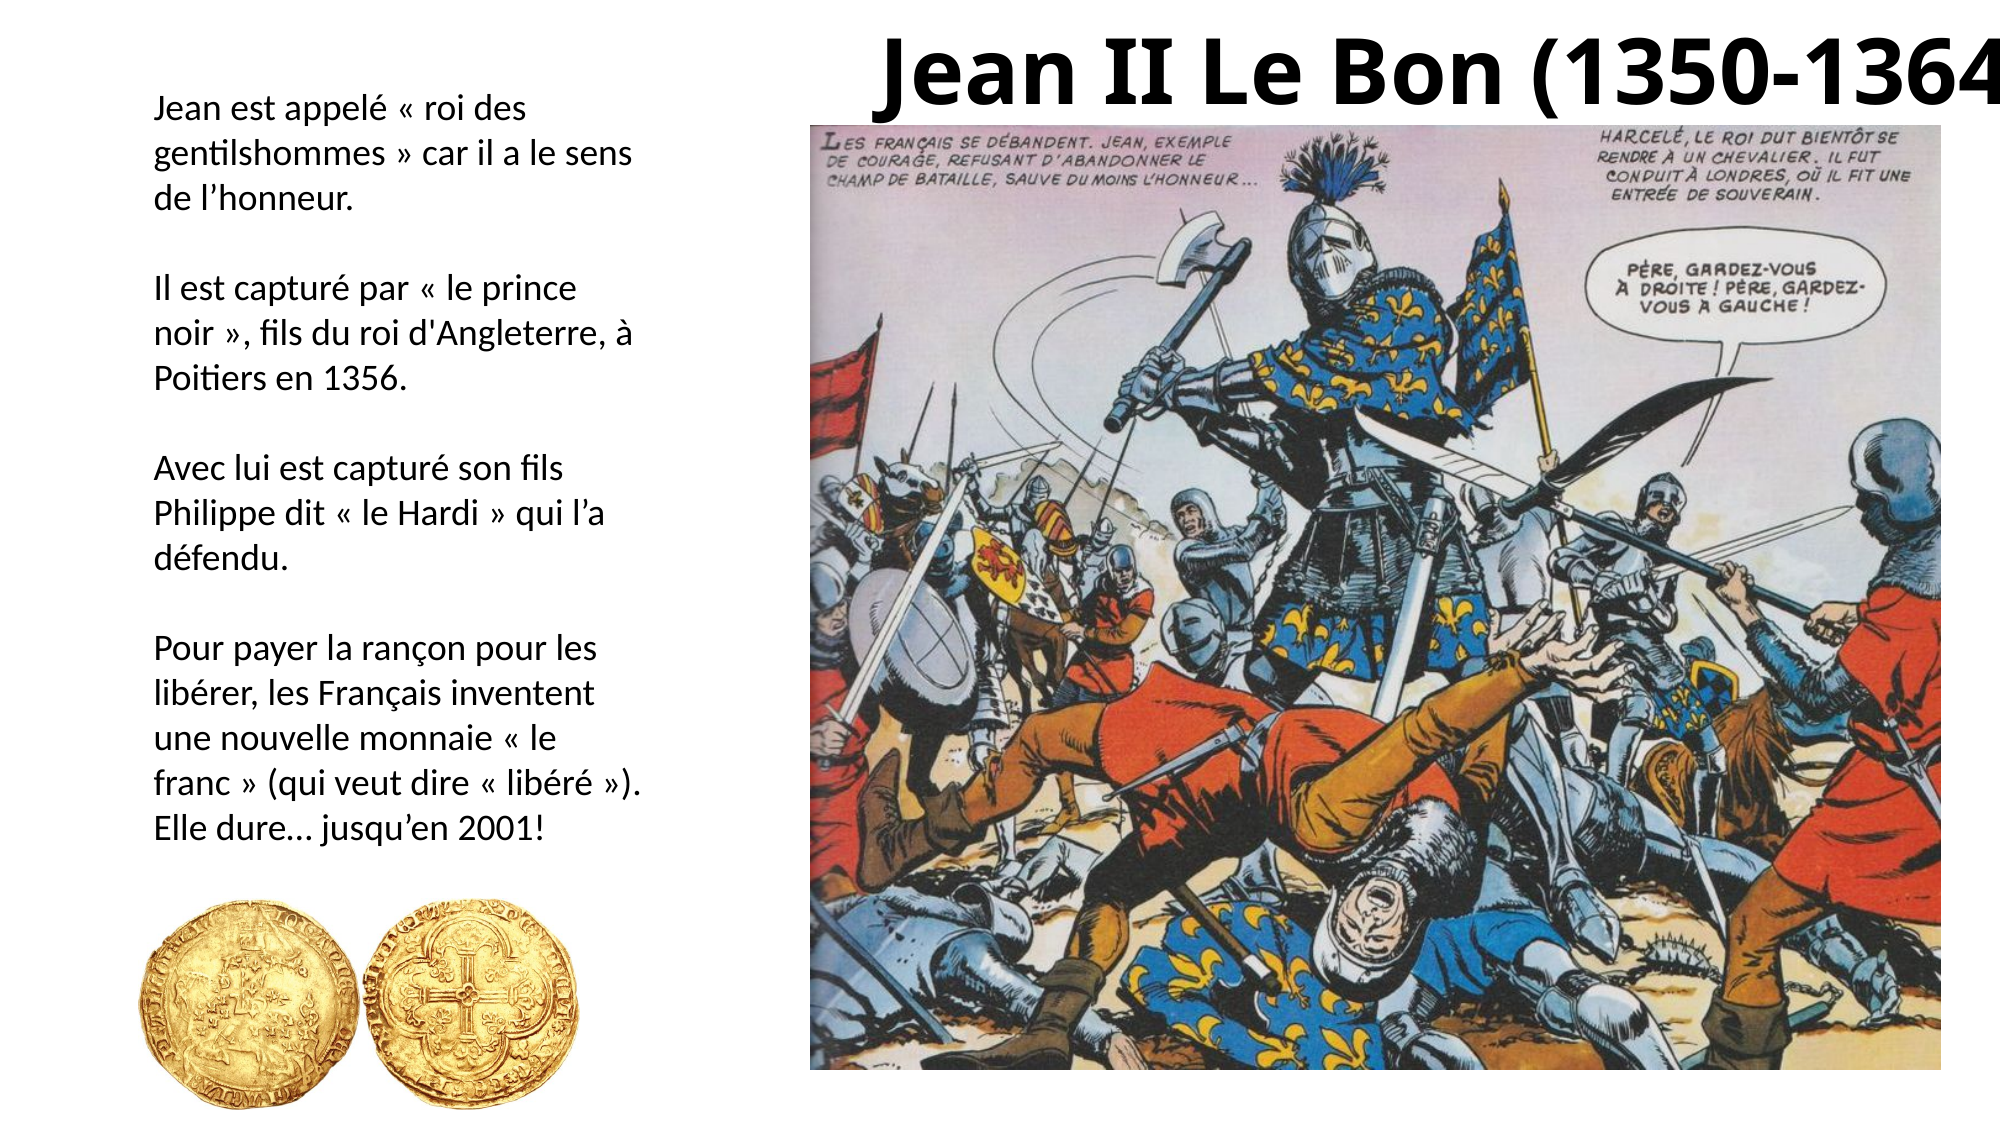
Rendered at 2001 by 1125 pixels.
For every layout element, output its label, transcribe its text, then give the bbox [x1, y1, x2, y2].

text_box Jean est appelé « roi des gentilshommes » car il a le sens de l’honneur. Il est capturé par « le prince noir », fils du roi d'Angleterre, à Poitiers en 1356. Avec lui est capturé son fils Philippe dit « le Hardi » qui l’a défendu. Pour payer la rançon pour les libérer, les Français inventent une nouvelle monnaie « le franc » (qui veut dire « libéré »). Elle dure… jusqu’en 2001! [138, 75, 675, 991]
picture [138, 898, 580, 1110]
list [810, 125, 1941, 1070]
text_box Jean II Le Bon (1350-1364) [864, 4, 2000, 147]
